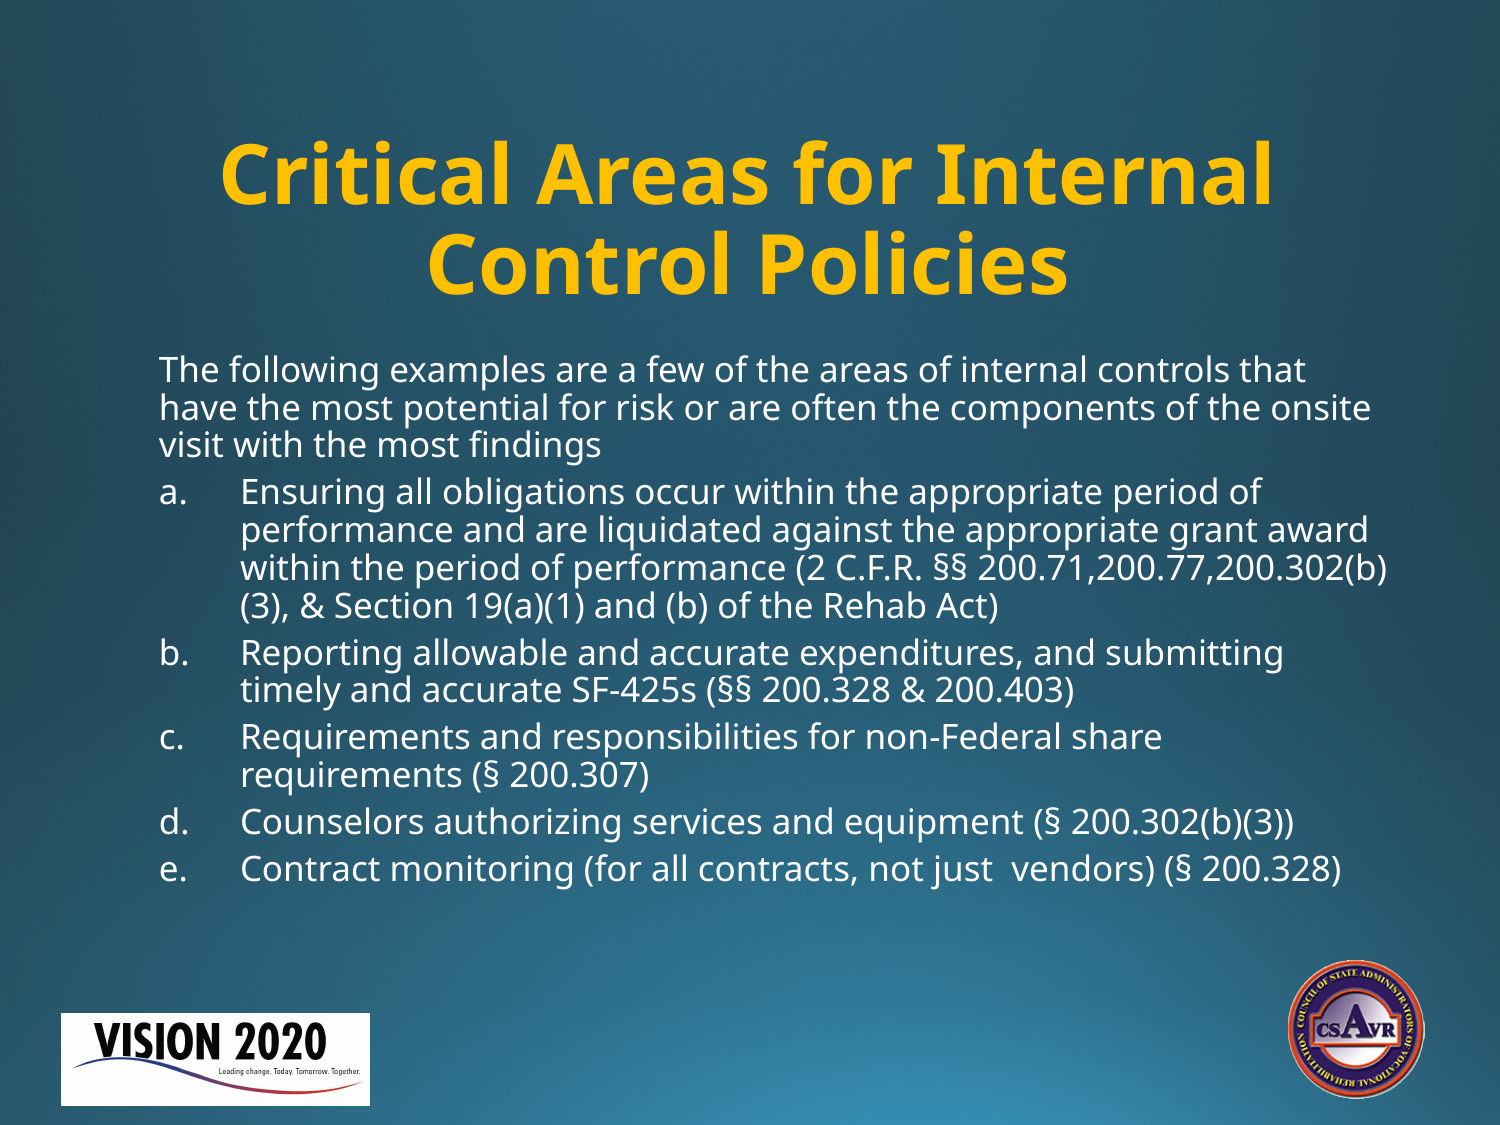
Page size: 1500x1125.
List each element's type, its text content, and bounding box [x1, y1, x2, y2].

list The following examples are a few of the areas of internal controls that have the most potential for risk or are often the components of the onsite visit with the most findings Ensuring all obligations occur within the appropriate period of performance and are liquidated against the appropriate grant award within the period of performance (2 C.F.R. §§ 200.71,200.77,200.302(b)(3), & Section 19(a)(1) and (b) of the Rehab Act) Reporting allowable and accurate expenditures, and submitting timely and accurate SF-425s (§§ 200.328 & 200.403) Requirements and responsibilities for non-Federal share requirements (§ 200.307) Counselors authorizing services and equipment (§ 200.302(b)(3)) Contract monitoring (for all contracts, not just vendors) (§ 200.328) [144, 345, 1404, 913]
title Critical Areas for Internal Control Policies [101, 132, 1395, 314]
picture [61, 1013, 370, 1106]
picture [1285, 957, 1425, 1099]
